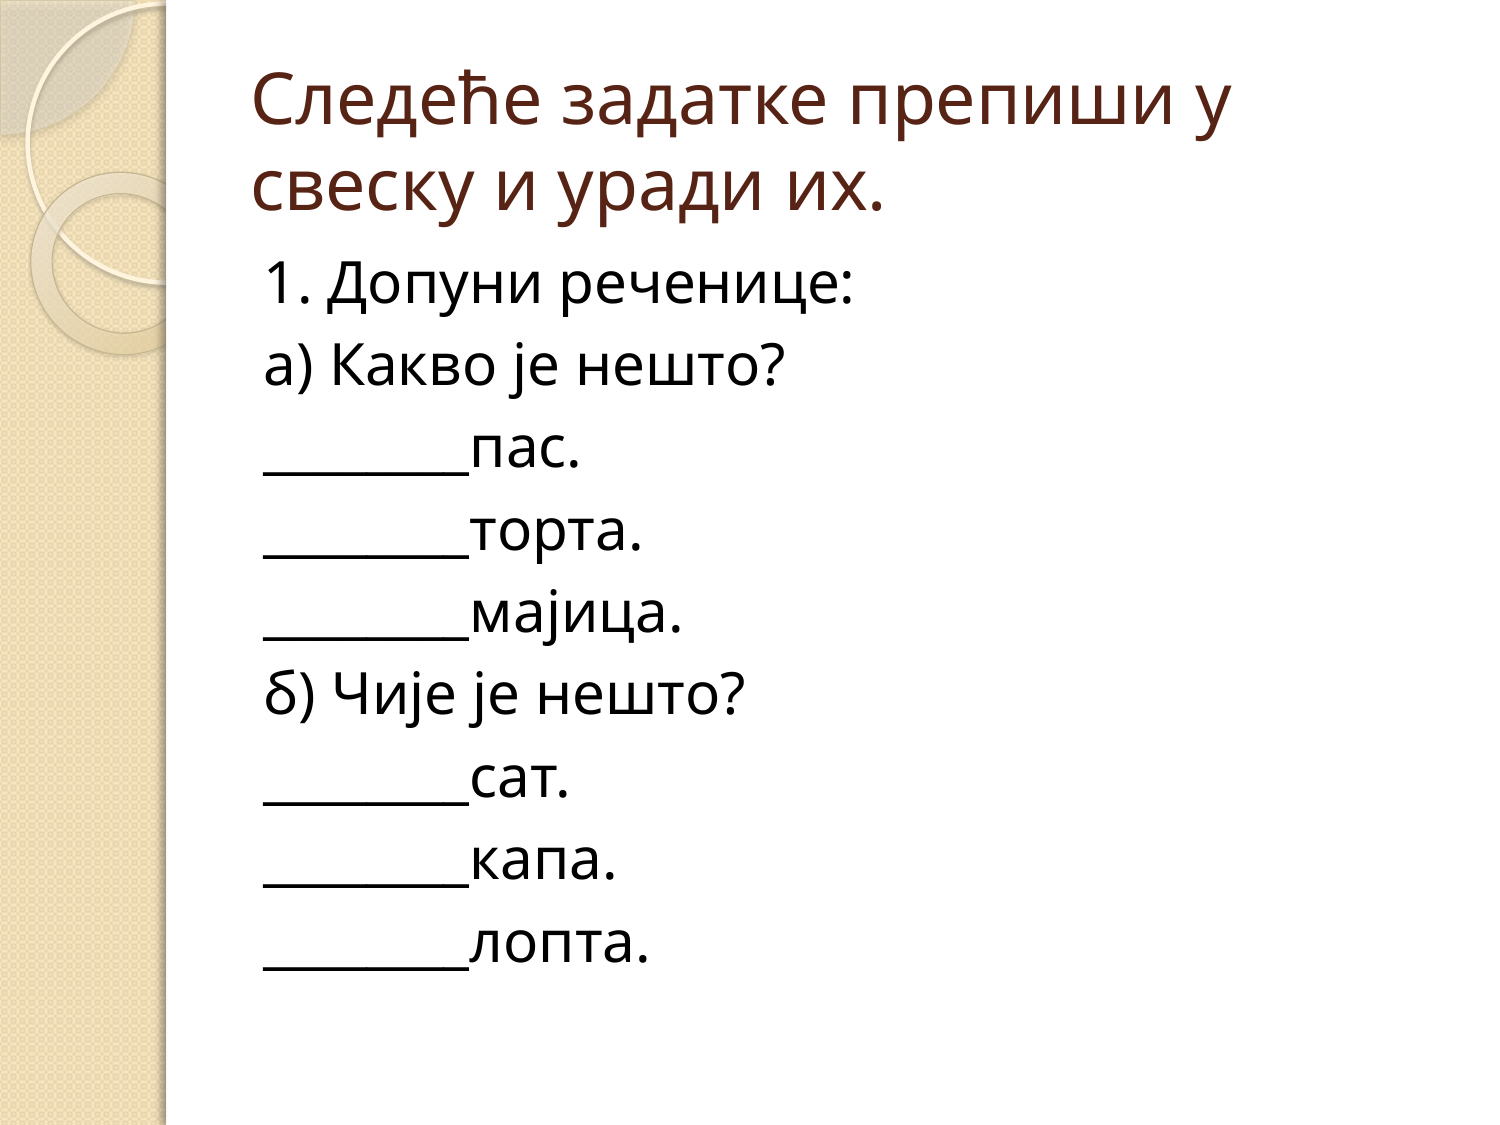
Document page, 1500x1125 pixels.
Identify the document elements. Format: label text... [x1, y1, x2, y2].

title Следеће задатке препиши у свеску и уради их. [235, 45, 1466, 233]
list 1. Допуни реченице: а) Какво је нешто? ________пас. ________торта. ________мајица. б) Чије је нешто? ________сат. ________капа. ________лопта. [235, 237, 1466, 1025]
